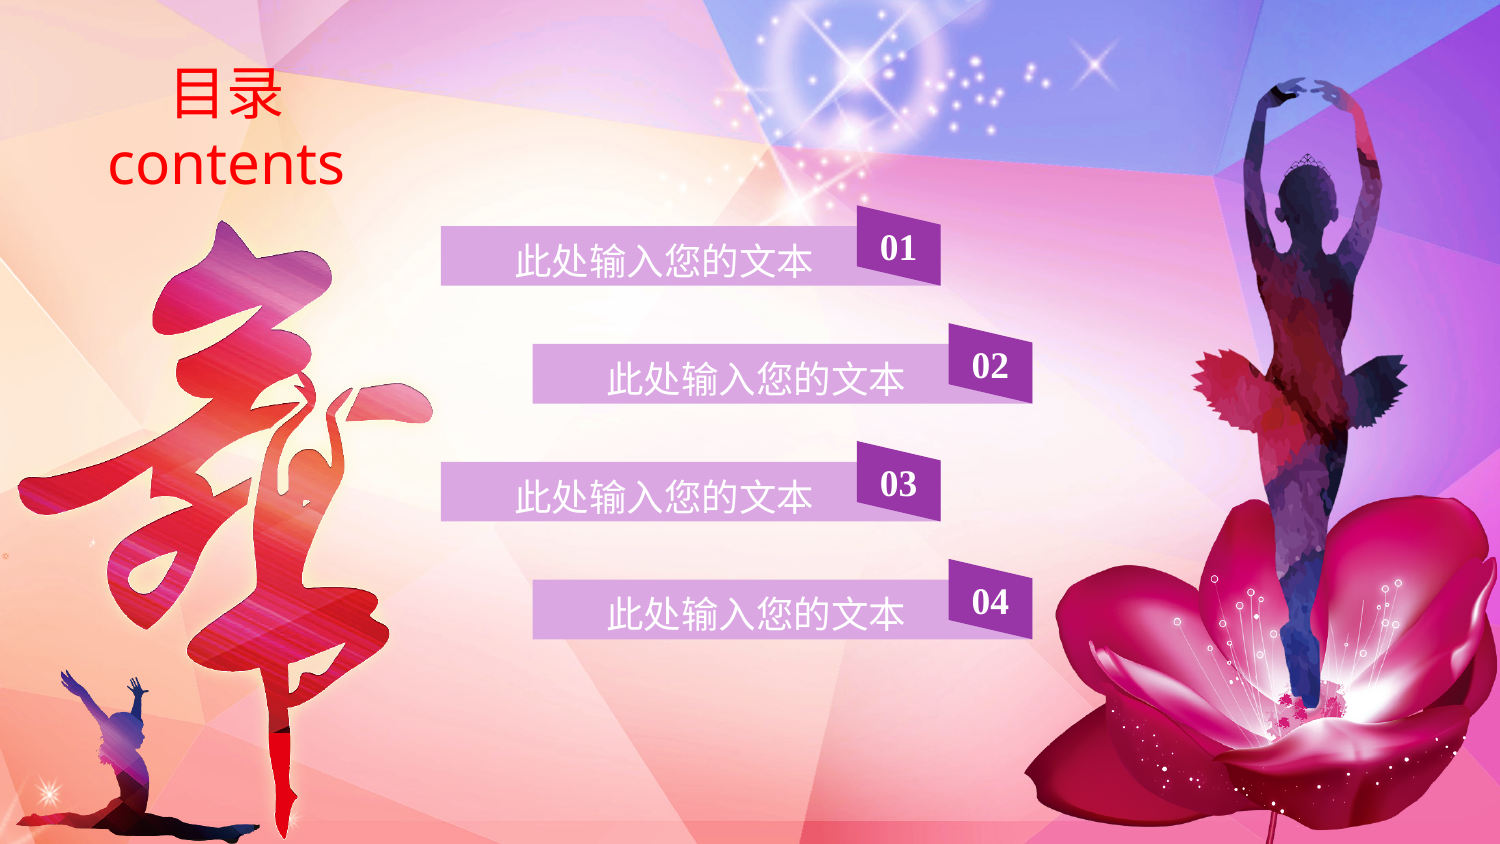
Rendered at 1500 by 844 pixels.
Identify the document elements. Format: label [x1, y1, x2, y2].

text_box [440, 205, 941, 286]
text_box [532, 558, 1033, 640]
text_box [440, 440, 941, 522]
picture [0, 0, 1500, 844]
text_box [532, 323, 1033, 404]
